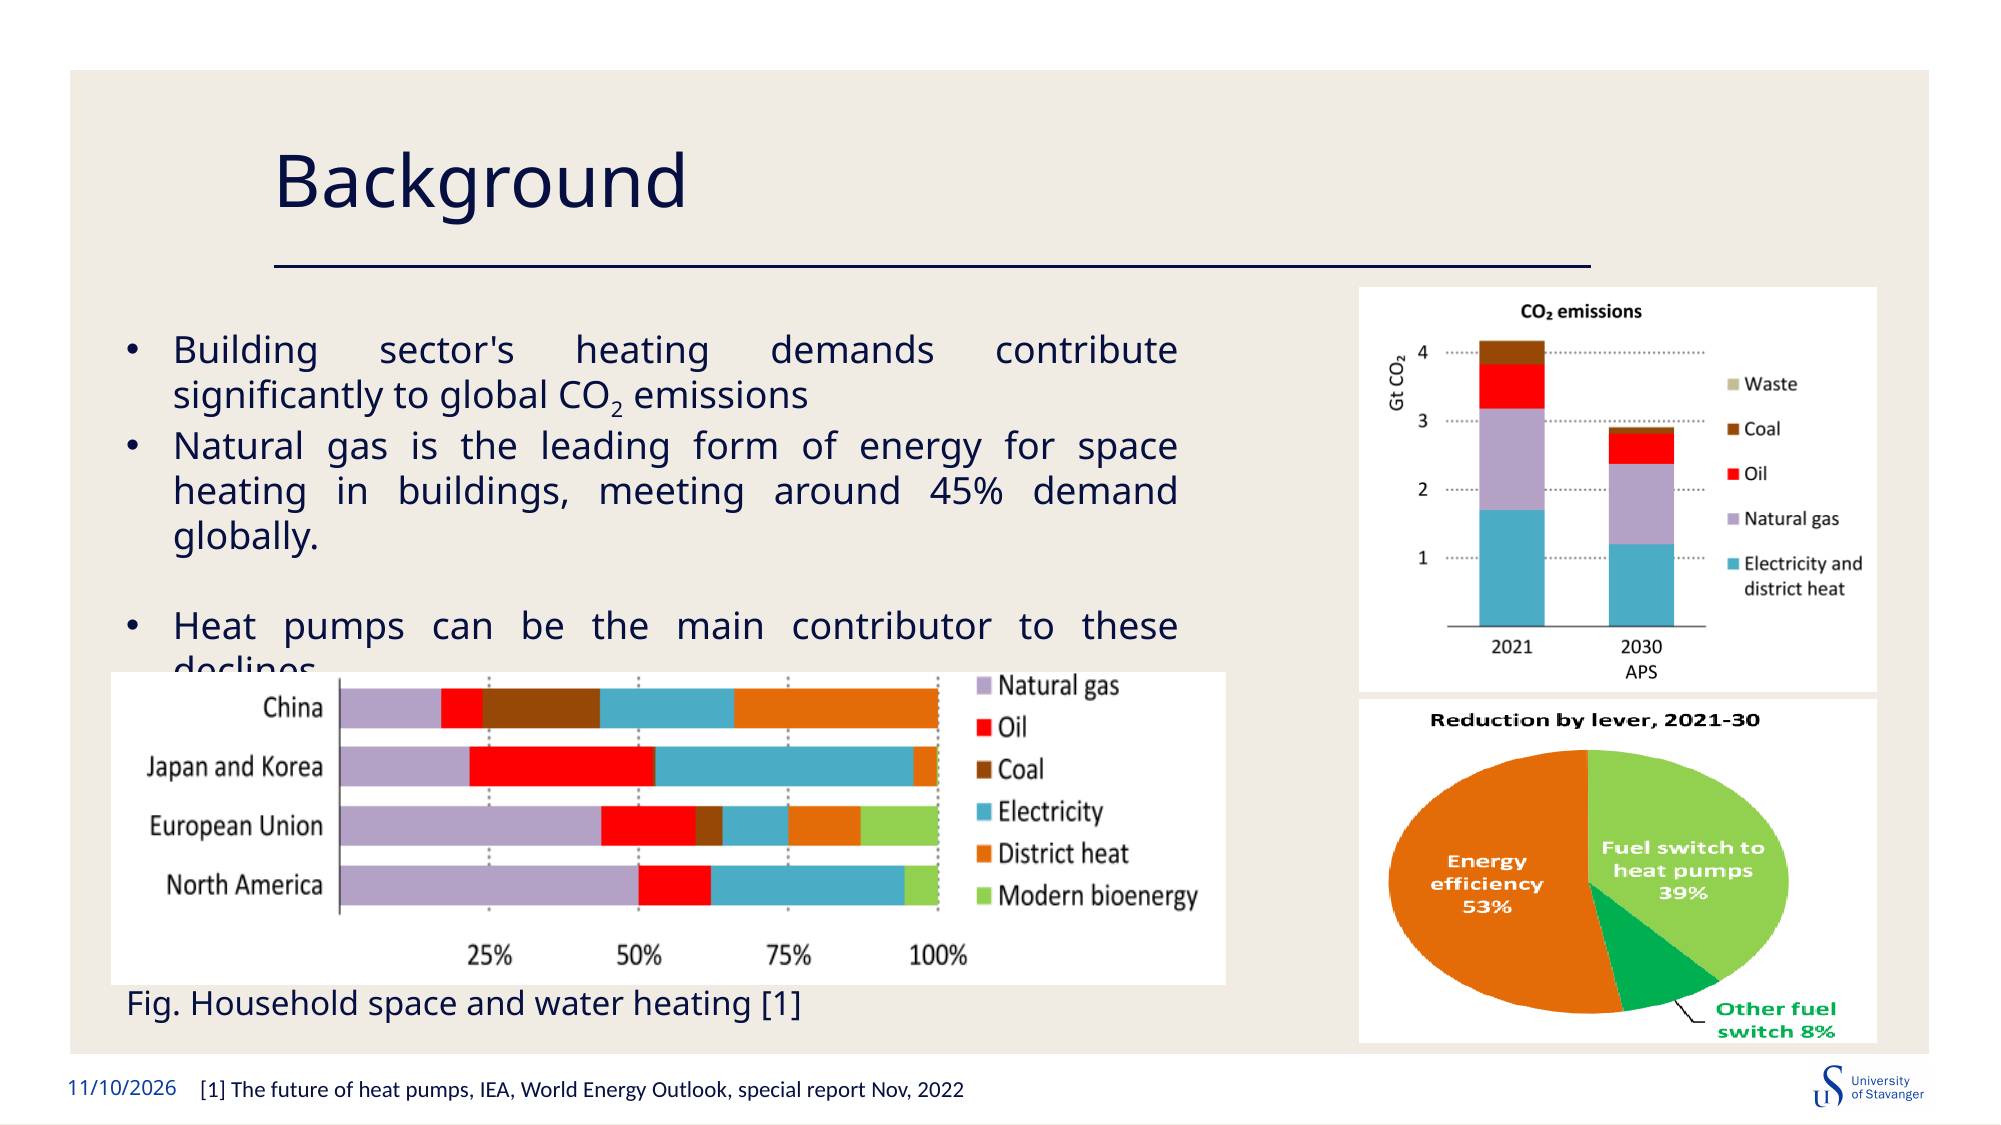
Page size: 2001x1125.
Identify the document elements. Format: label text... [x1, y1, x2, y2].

title Background [274, 144, 1591, 258]
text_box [111, 672, 1359, 1031]
picture [1359, 287, 1878, 1043]
picture [1809, 1061, 1933, 1112]
text_box [1] The future of heat pumps, IEA, World Energy Outlook, special report Nov, 2022 [185, 1067, 1141, 1110]
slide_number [67, 1074, 518, 1125]
text_box Building sector's heating demands contribute significantly to global CO2 emissions Natural gas is the leading form of energy for space heating in buildings, meeting around 45% demand globally. Heat pumps can be the main contributor to these declines [111, 318, 1195, 672]
